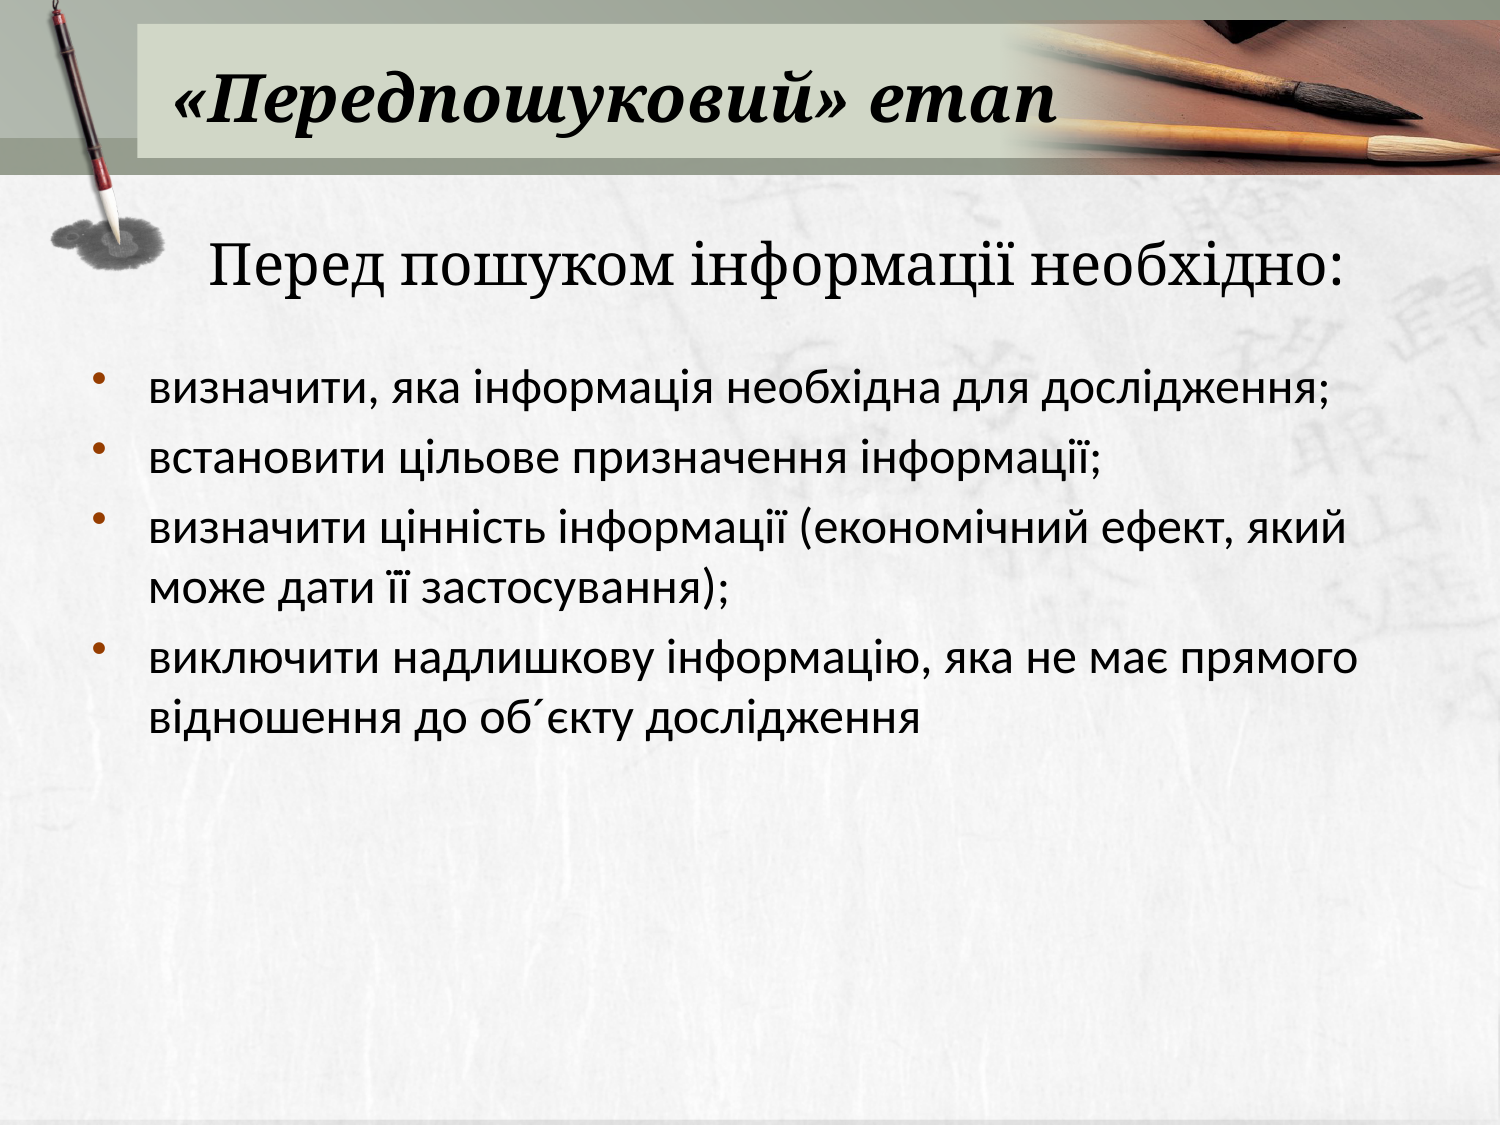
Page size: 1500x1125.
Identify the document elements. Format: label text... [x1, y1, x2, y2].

list Перед пошуком інформації необхідно: визначити, яка інформація необхідна для дослідження; встановити цільове призначення інформації; визначити цінність інформації (економічний ефект, який може дати її застосування); виключити надлишкову інформацію, яка не має прямого відношення до об´єкту дослідження [76, 219, 1473, 1071]
title «Передпошуковий» етап [156, 39, 1432, 153]
picture [0, 0, 1500, 1125]
